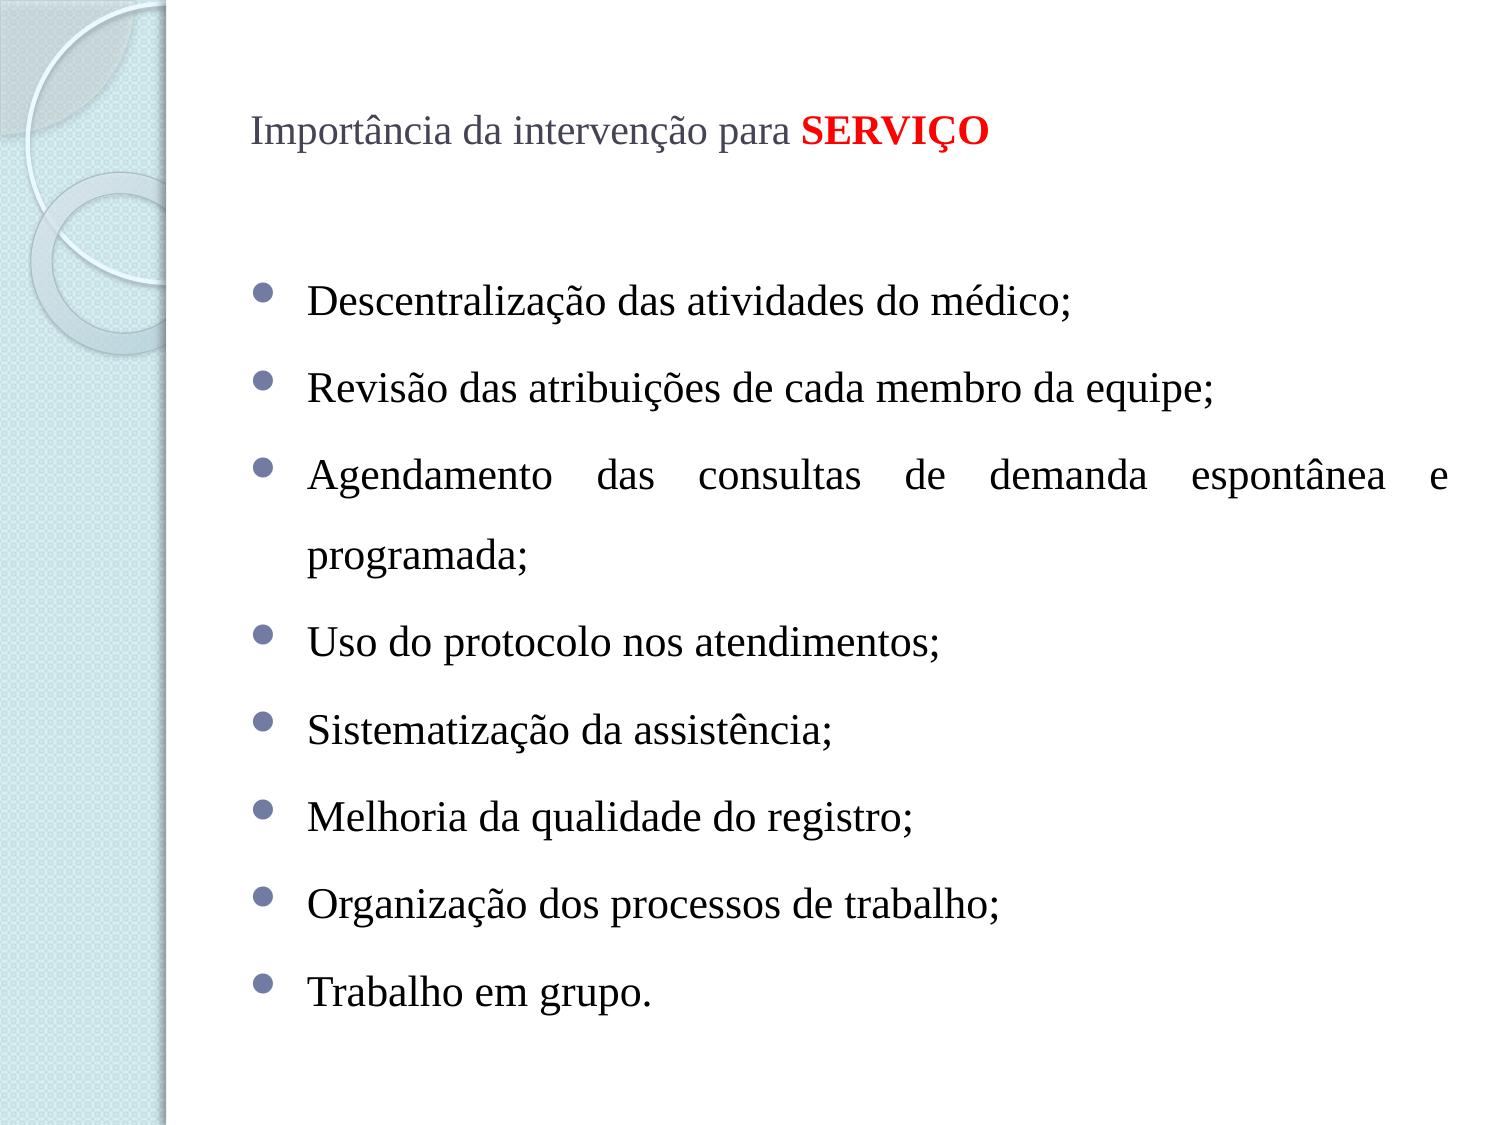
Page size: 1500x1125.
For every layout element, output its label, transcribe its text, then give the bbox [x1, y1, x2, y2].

title Importância da intervenção para SERVIÇO [235, 45, 1466, 233]
list Descentralização das atividades do médico; Revisão das atribuições de cada membro da equipe; Agendamento das consultas de demanda espontânea e programada; Uso do protocolo nos atendimentos; Sistematização da assistência; Melhoria da qualidade do registro; Organização dos processos de trabalho; Trabalho em grupo. [235, 237, 1466, 1025]
